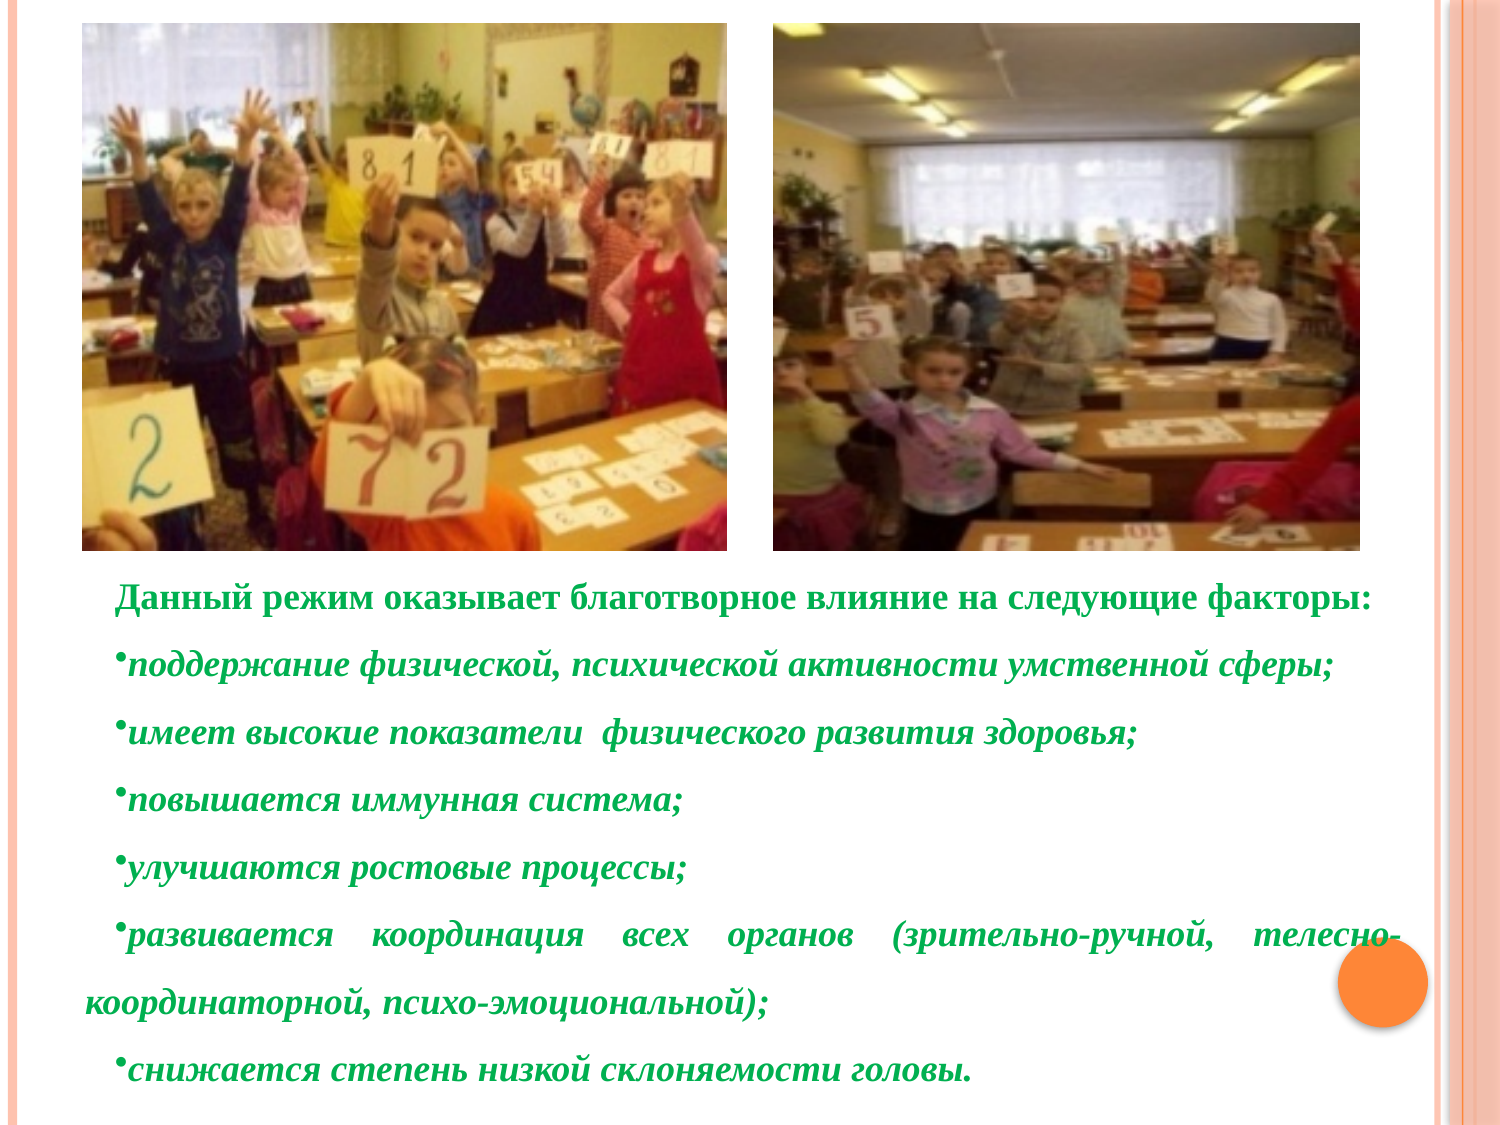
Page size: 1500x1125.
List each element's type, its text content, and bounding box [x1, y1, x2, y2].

text_box Данный режим оказывает благотворное влияние на следующие факторы: поддержание физической, психической активности умственной сферы; имеет высокие показатели физического развития здоровья; повышается иммунная система; улучшаются ростовые процессы; развивается координация всех органов (зрительно-ручной, телесно-координаторной, психо-эмоциональной); снижается степень низкой склоняемости головы. [70, 541, 1418, 1097]
picture [81, 22, 727, 552]
picture [772, 22, 1360, 552]
